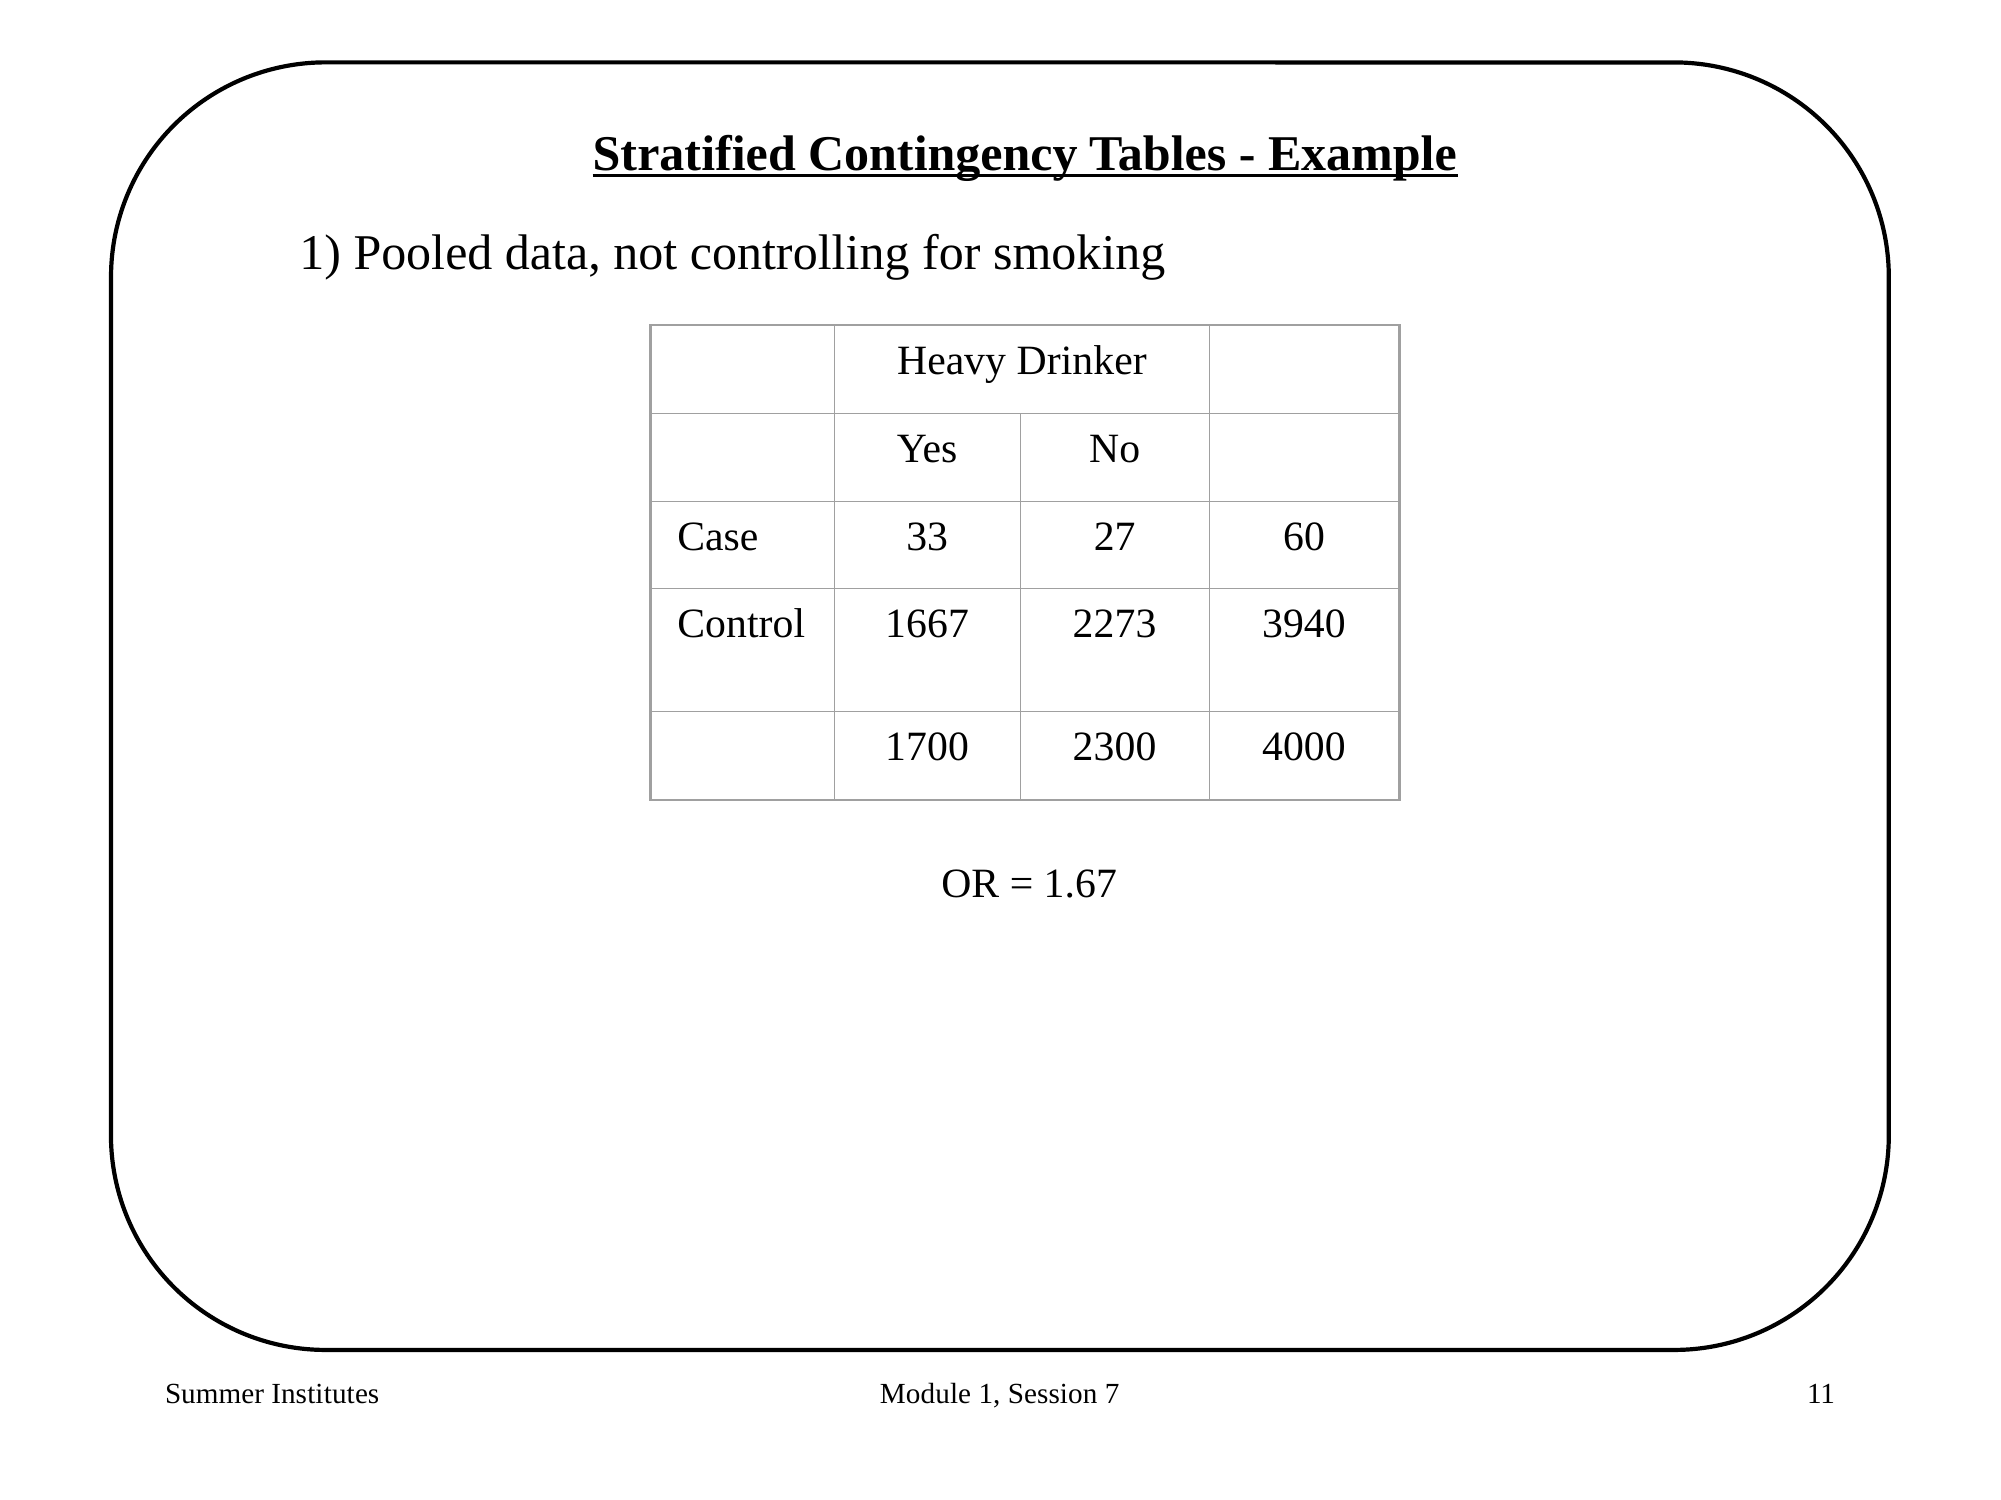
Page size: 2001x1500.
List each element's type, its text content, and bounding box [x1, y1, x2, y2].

slide_number 11 [1433, 1366, 1850, 1467]
text_box OR = 1.67 [841, 848, 1217, 914]
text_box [649, 324, 1401, 801]
text_box 1) Pooled data, not controlling for smoking [284, 212, 1210, 287]
text_box Stratified Contingency Tables - Example [574, 113, 1475, 189]
footer Module 1, Session 7 [683, 1366, 1317, 1467]
slide_number Summer Institutes [150, 1366, 567, 1467]
